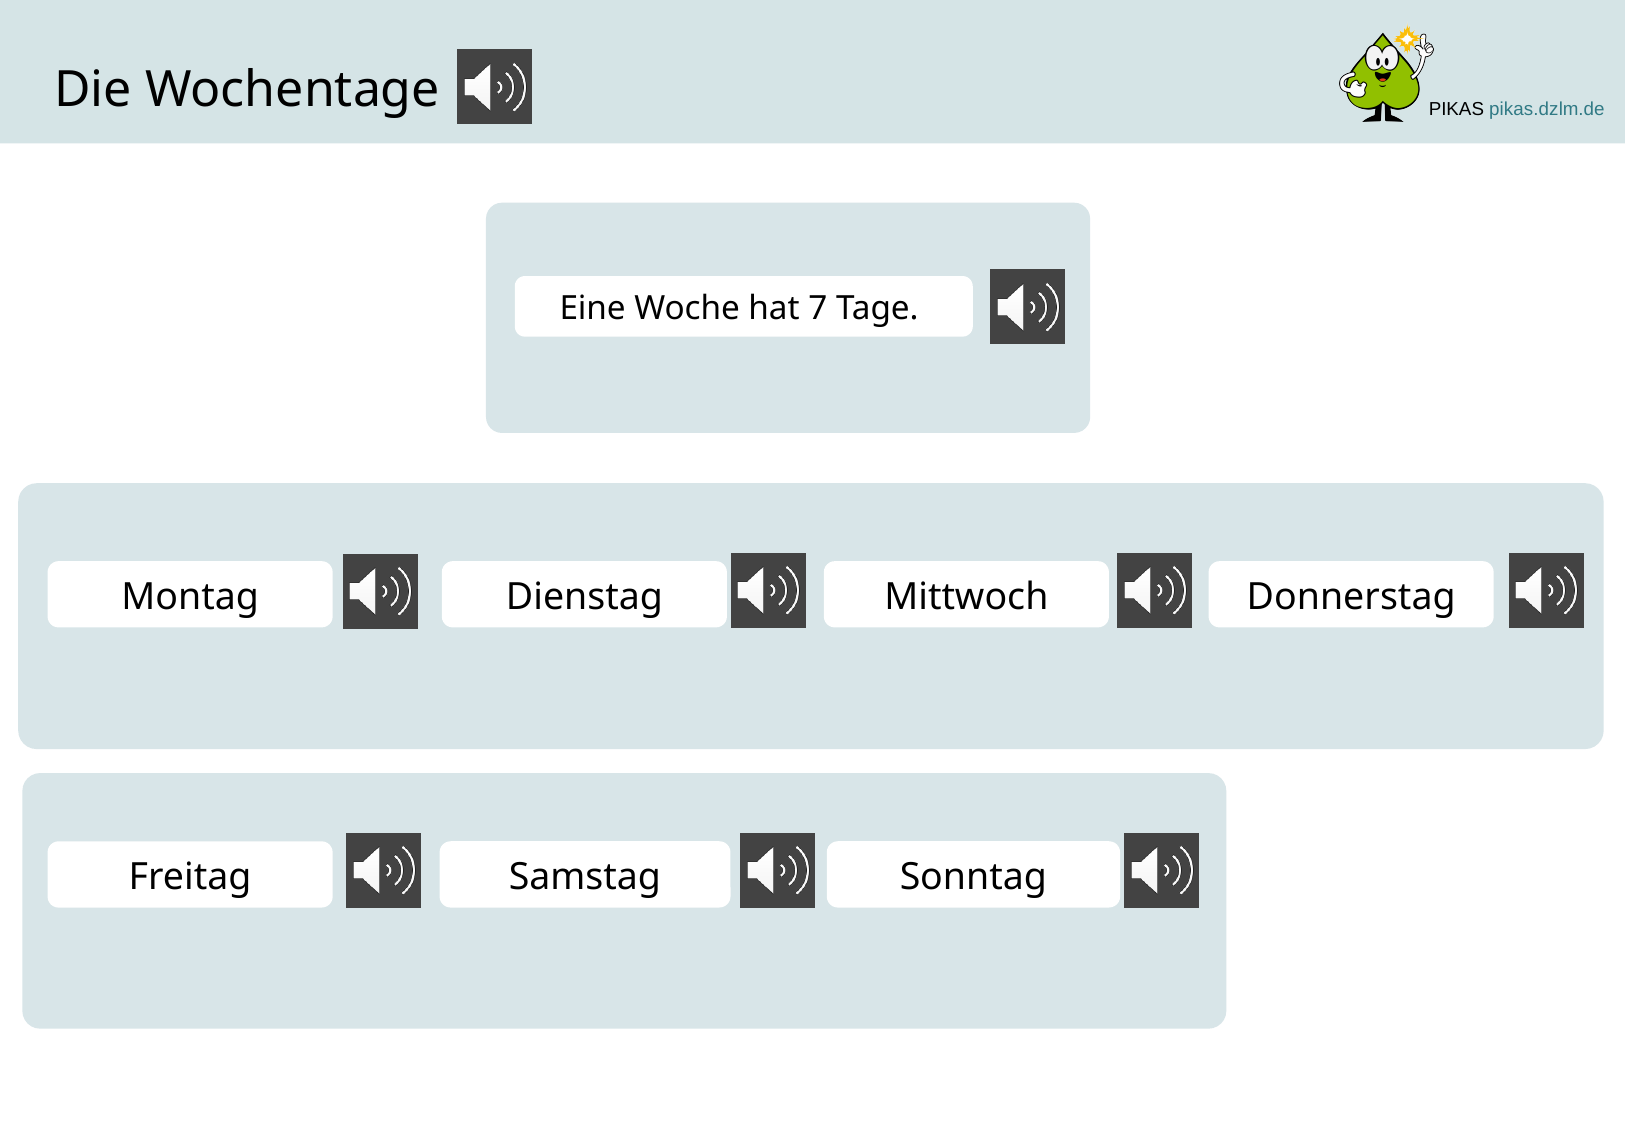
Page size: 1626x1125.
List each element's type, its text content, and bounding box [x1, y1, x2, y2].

picture [1507, 551, 1585, 629]
text_box Montag [47, 561, 333, 628]
text_box Freitag [47, 841, 333, 908]
text_box Samstag [439, 841, 731, 908]
text_box Eine Woche hat 7 Tage. [514, 276, 973, 337]
picture [989, 268, 1066, 346]
picture [1116, 551, 1194, 629]
picture [341, 552, 419, 630]
text_box Mittwoch [823, 561, 1109, 628]
picture [456, 48, 534, 126]
picture [729, 551, 807, 629]
picture [345, 831, 422, 909]
text_box Die Wochentage [43, 41, 688, 133]
text_box Donnerstag [1208, 561, 1494, 628]
text_box Dienstag [441, 561, 727, 628]
text_box [21, 771, 1228, 1030]
picture [1339, 21, 1434, 122]
text_box [17, 482, 1605, 751]
text_box [484, 201, 1092, 435]
picture [739, 831, 816, 909]
picture [1123, 831, 1200, 909]
text_box Sonntag [826, 841, 1121, 908]
